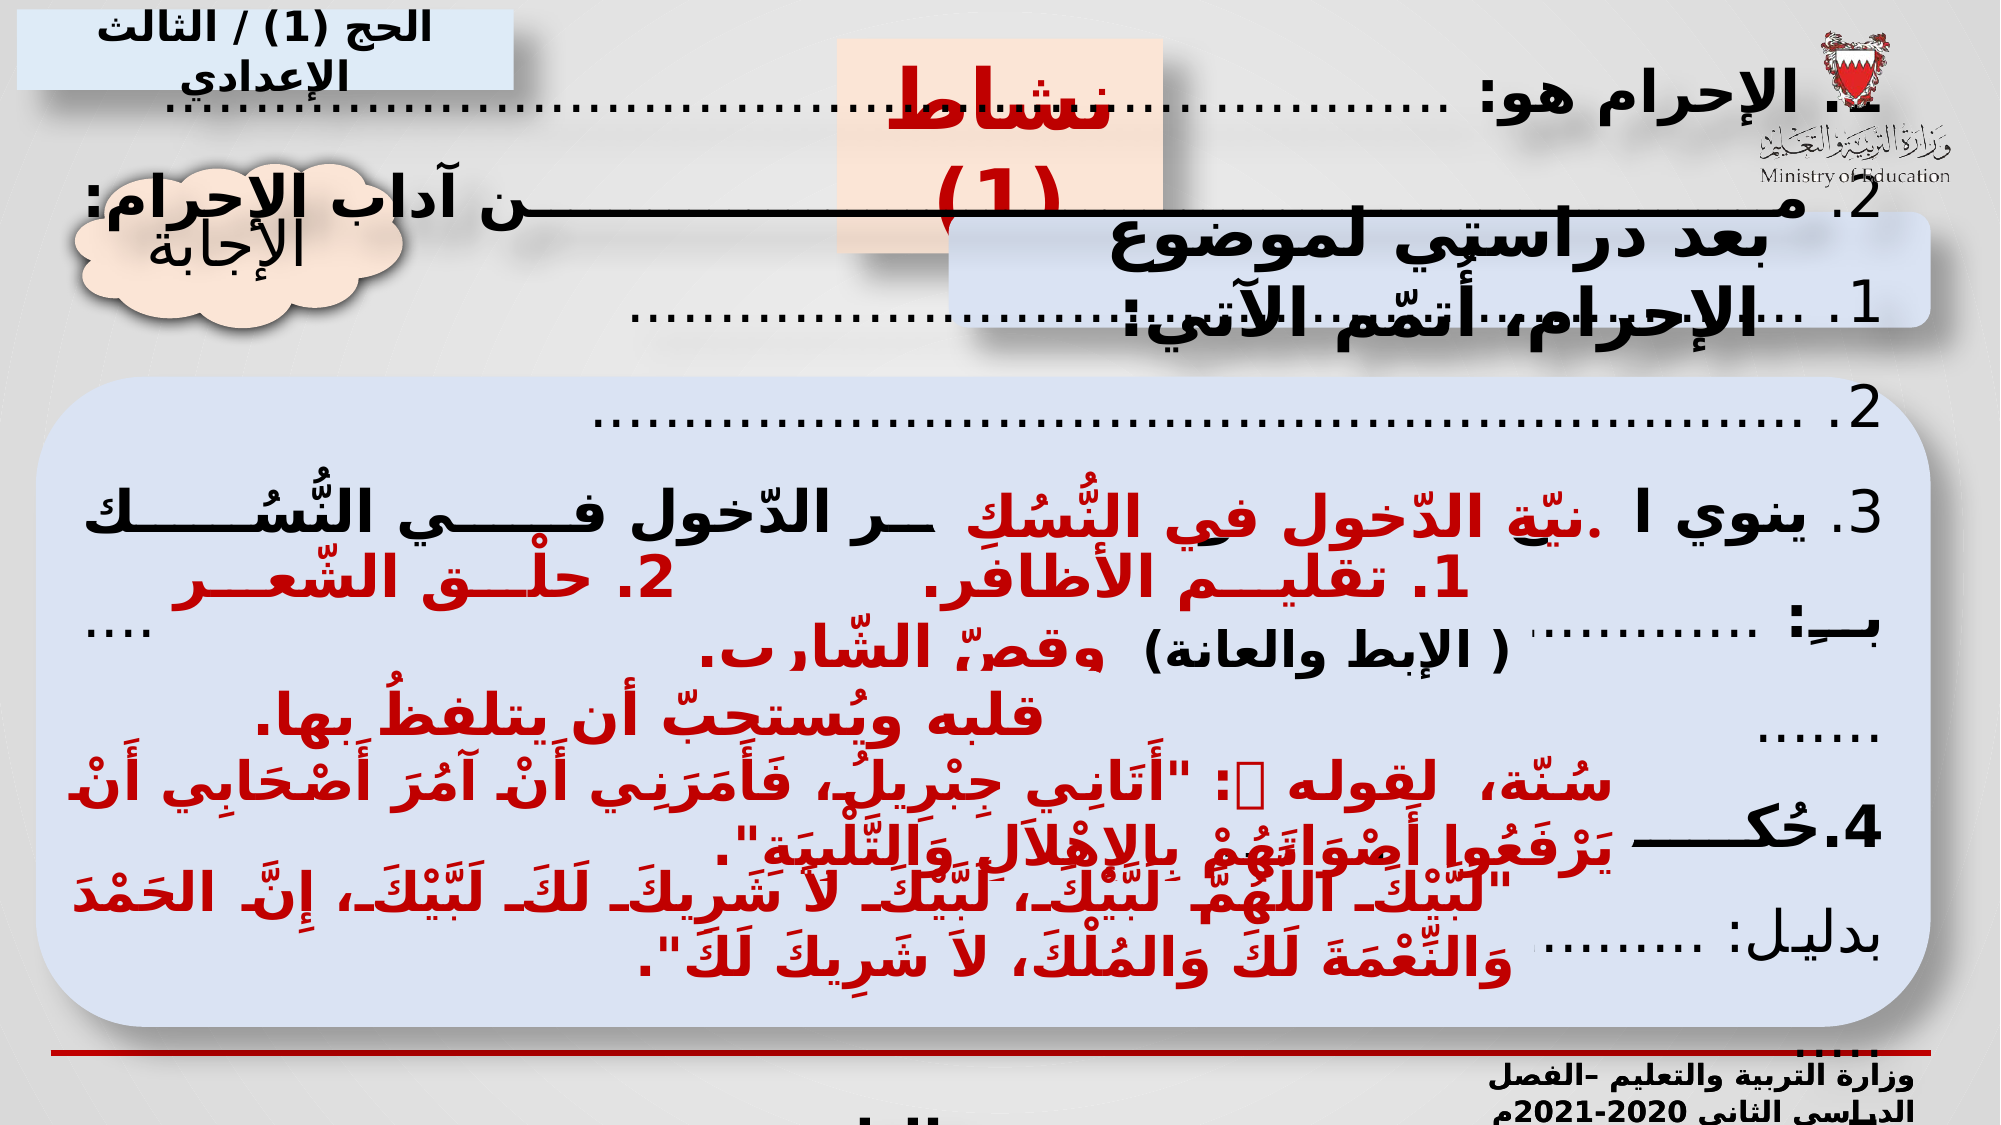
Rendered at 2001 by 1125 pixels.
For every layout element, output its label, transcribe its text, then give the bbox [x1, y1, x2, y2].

text_box الإجابة [73, 162, 404, 330]
text_box نيّة الدّخول في النُّسُكِ. [932, 455, 1635, 538]
text_box 1. الإحرام هو: ...................................................................... 2. من آداب الإحرام: 1. ................................................................ 2. .................................................................. 3. ينوي الحاجُّ أو المعتمر الدّخول في النُّسُك بــِ: .................................................................................................. 4.حُكم التلبية: ....................................... بدليل: ............................................................................................. 5. صيغة التلبية هي: ............................................................................................................................................. [34, 375, 1932, 1028]
text_box 1. تقليم الأظافر. 2. حلْق الشّعر ( الإبط والعانة) وقصّ الشّارب. [155, 567, 1533, 651]
text_box نشاط (1) [836, 38, 1163, 254]
text_box بعد دراستي لموضوع الإحرام، أُتمّم الآتي: [947, 210, 1932, 329]
text_box وزارة التربية والتعليم –الفصل الدراسي الثاني 2020-2021م [1369, 1059, 1931, 1123]
text_box سُنّة، لقوله : "أَتَانِي جِبْرِيلُ، فَأَمَرَنِي أَنْ آمُرَ أَصْحَابِي أَنْ يَرْفَعُوا أَصْوَاتَهُمْ بِالإِهْلاَلِ وَالتَّلْبِيَةِ". [49, 770, 1635, 853]
text_box قلبه ويُستحبّ أن يتلفظُ بها. [76, 670, 1107, 754]
text_box الحج (1) / الثالث الإعدادي [16, 9, 514, 90]
text_box "لَبَّيْكَ اللَّهُمَّ لَبَّيْكَ، لَبَّيْكَ لاَ شَرِيكَ لَكَ لَبَّيْكَ، إِنَّ الحَمْدَ وَالنِّعْمَةَ لَكَ وَالمُلْكَ، لاَ شَرِيكَ لَكَ". [51, 881, 1535, 964]
picture [1722, 7, 1993, 216]
